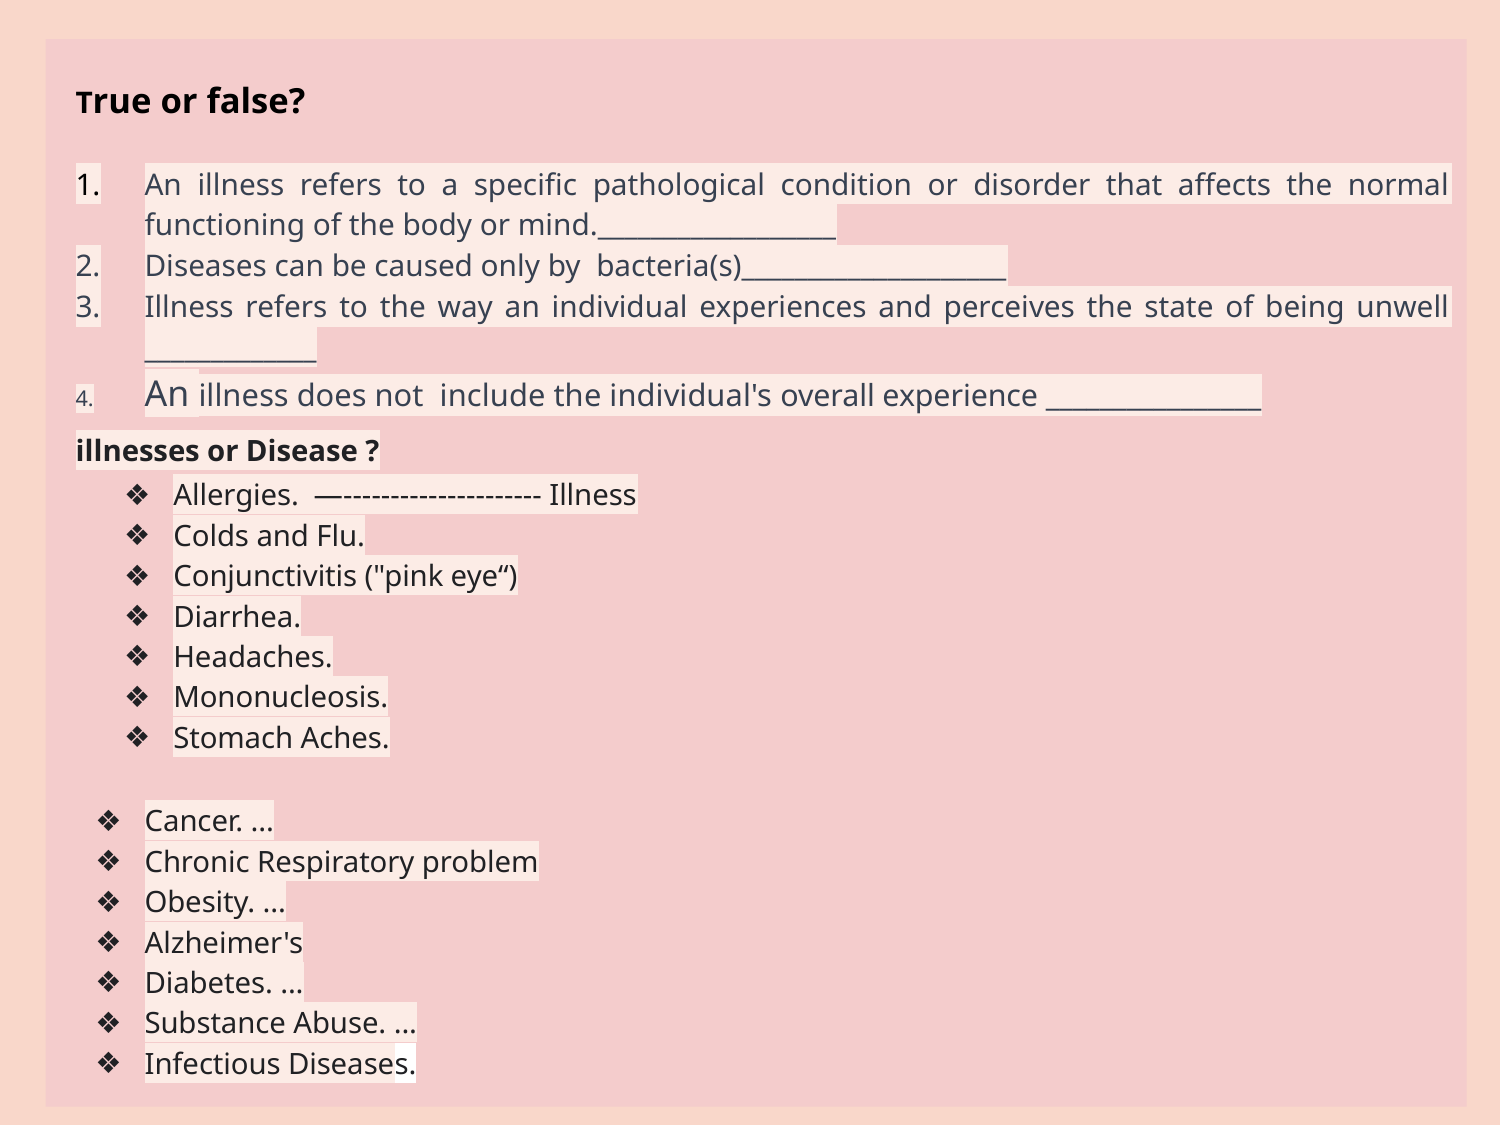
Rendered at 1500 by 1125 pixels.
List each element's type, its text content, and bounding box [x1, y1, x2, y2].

list True or false? An illness refers to a specific pathological condition or disorder that affects the normal functioning of the body or mind.__________________ Diseases can be caused only by bacteria(s)____________________ Illness refers to the way an individual experiences and perceives the state of being unwell _____________ An illness does not include the individual's overall experience ________________ illnesses or Disease ? Allergies. —--------------------- Illness Colds and Flu. Conjunctivitis ("pink eye“) Diarrhea. Headaches. Mononucleosis. Stomach Aches. Cancer. ... Chronic Respiratory problem Obesity. ... Alzheimer's Diabetes. ... Substance Abuse. ... Infectious Diseases. [45, 39, 1467, 1107]
